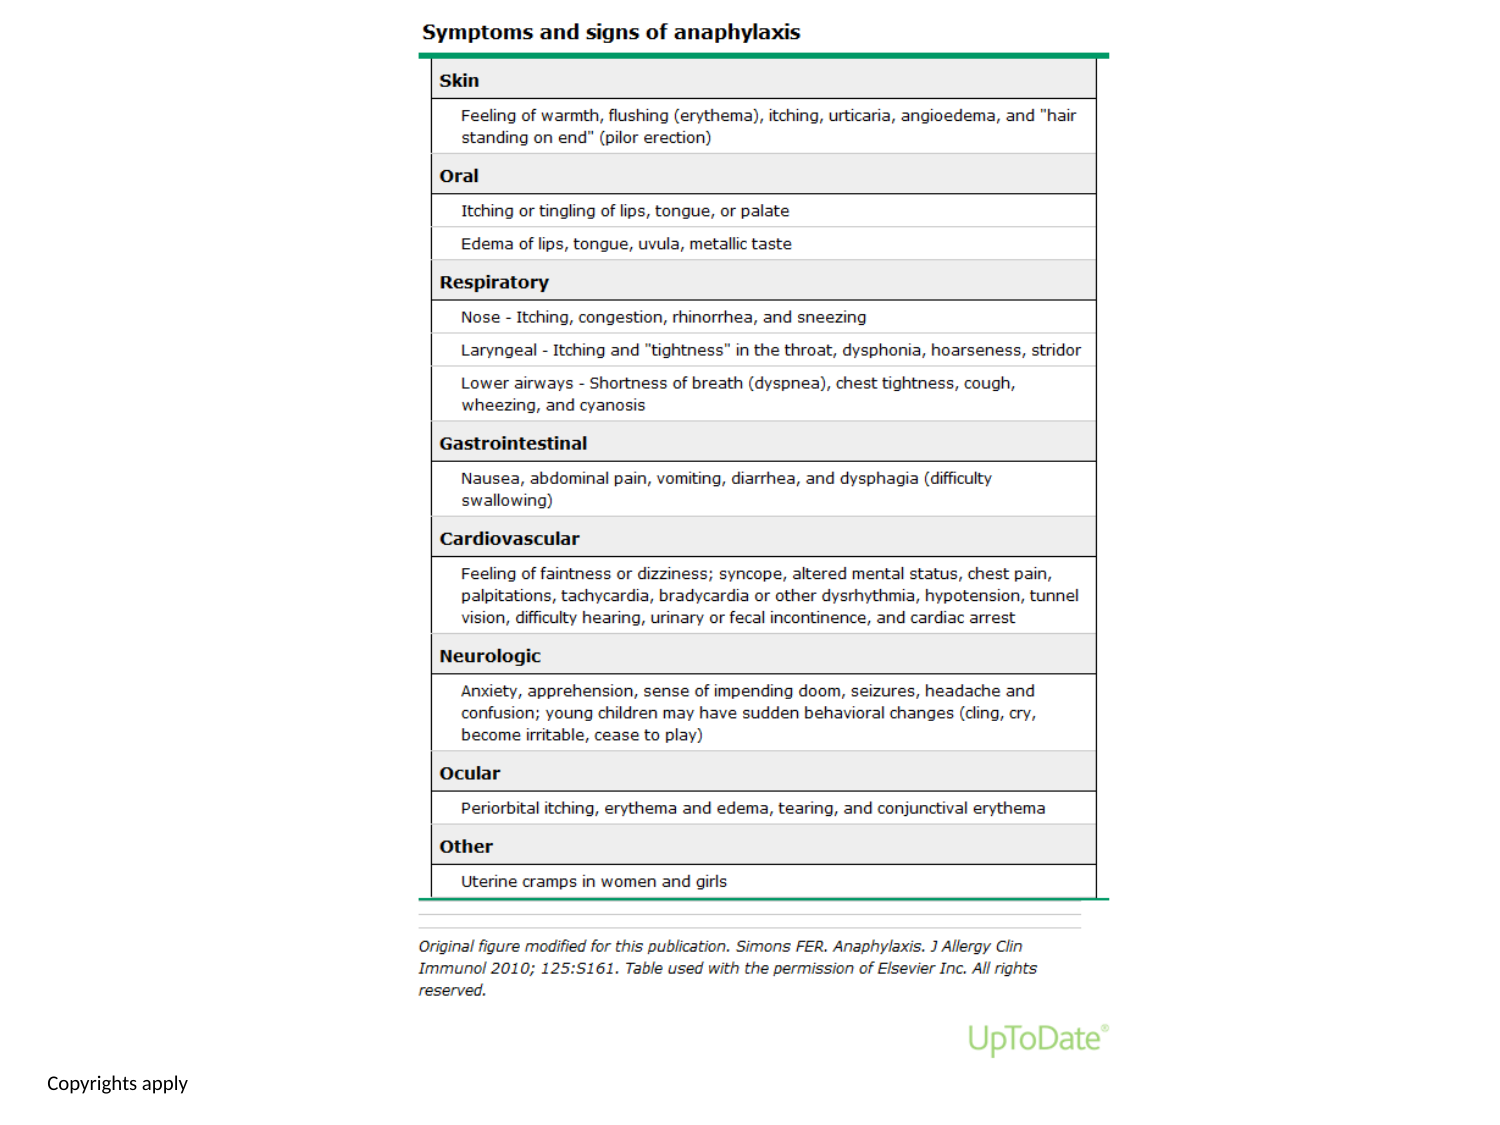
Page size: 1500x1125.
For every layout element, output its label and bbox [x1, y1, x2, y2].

picture [387, 0, 1113, 1063]
